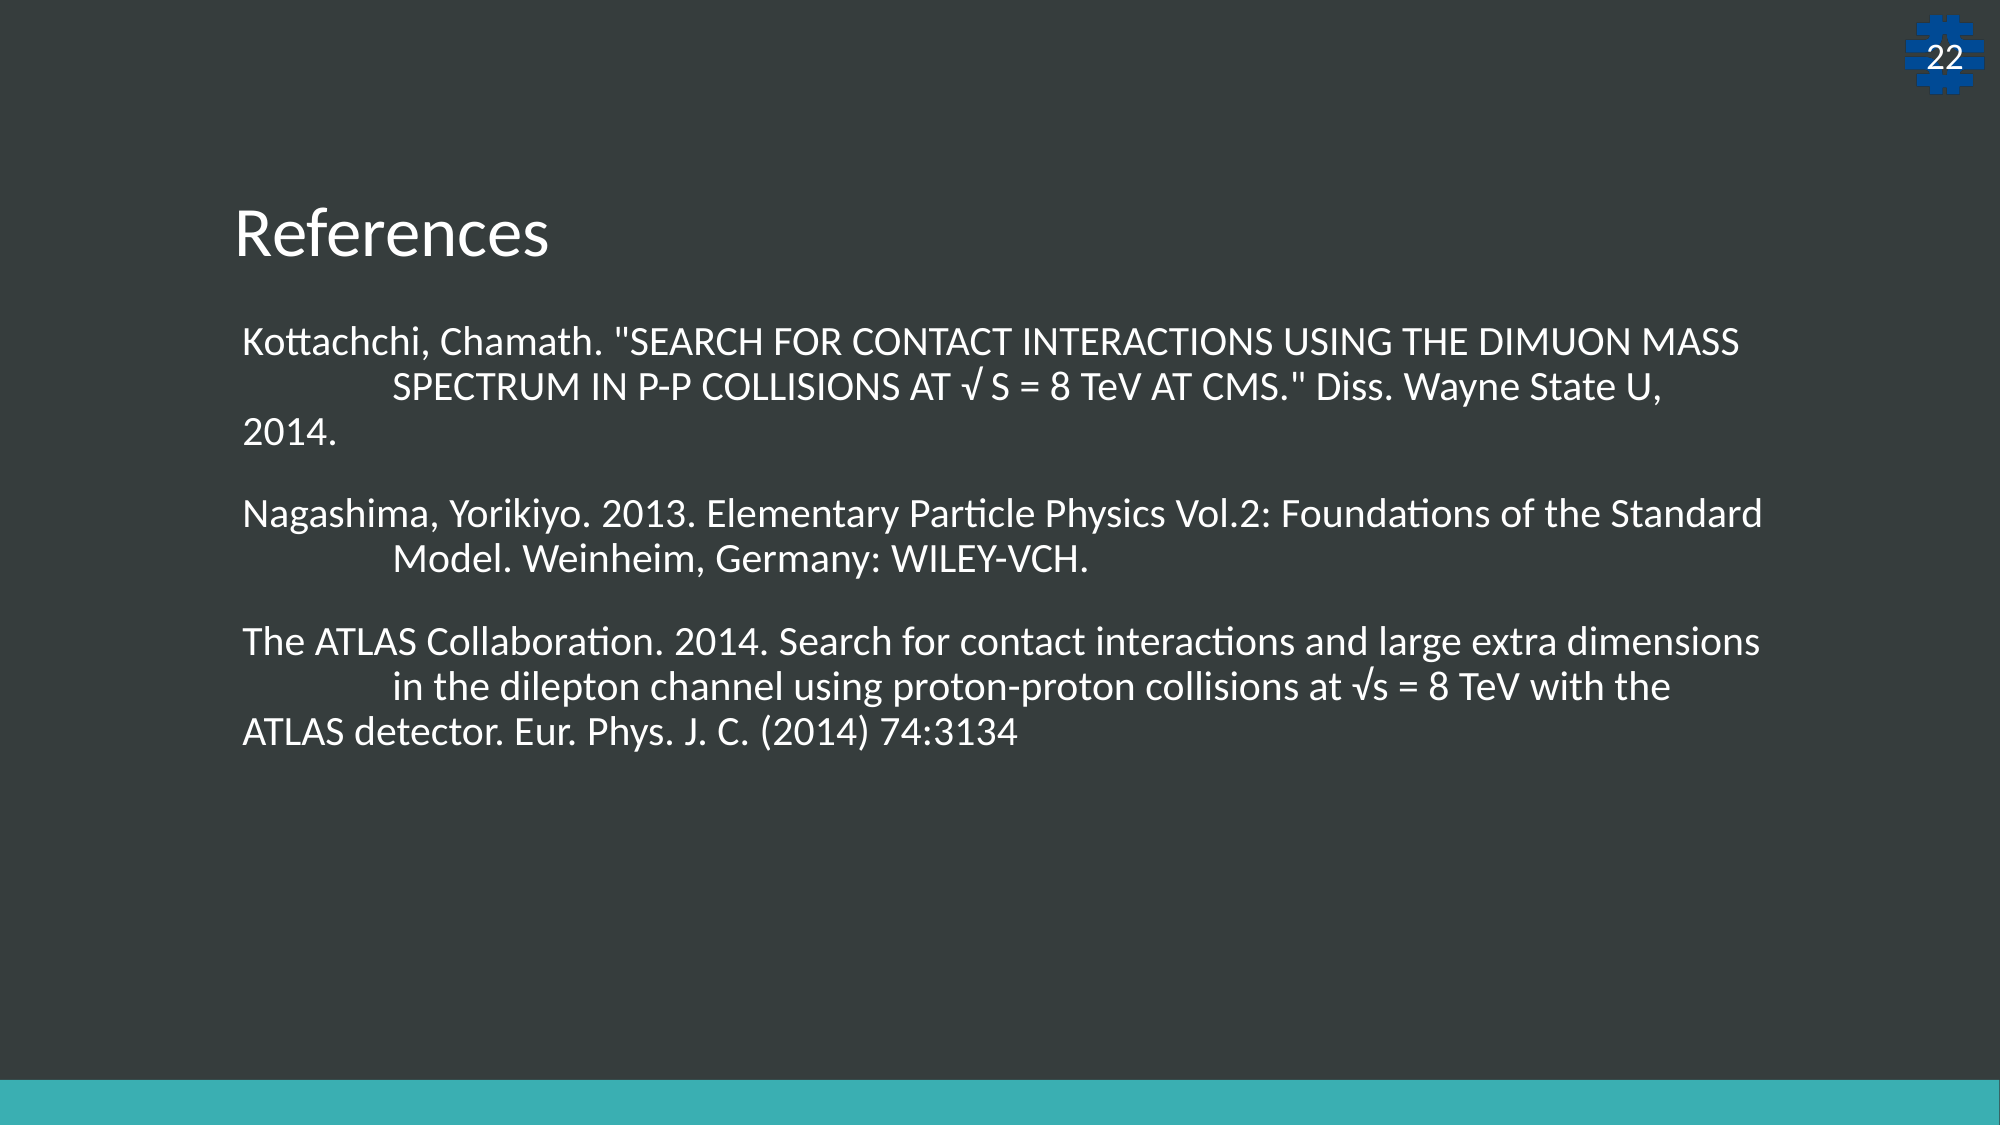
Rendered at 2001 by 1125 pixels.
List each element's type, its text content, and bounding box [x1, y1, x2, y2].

picture [1896, 6, 1994, 104]
list Kottachchi, Chamath. "SEARCH FOR CONTACT INTERACTIONS USING THE DIMUON MASS SPECTRUM IN P-P COLLISIONS AT √ S = 8 TeV AT CMS." Diss. Wayne State U, 2014. Nagashima, Yorikiyo. 2013. Elementary Particle Physics Vol.2: Foundations of the Standard Model. Weinheim, Germany: WILEY-VCH. The ATLAS Collaboration. 2014. Search for contact interactions and large extra dimensions in the dilepton channel using proton-proton collisions at √s = 8 TeV with the ATLAS detector. Eur. Phys. J. C. (2014) 74:3134 [219, 311, 1780, 990]
title References [219, 76, 1780, 279]
